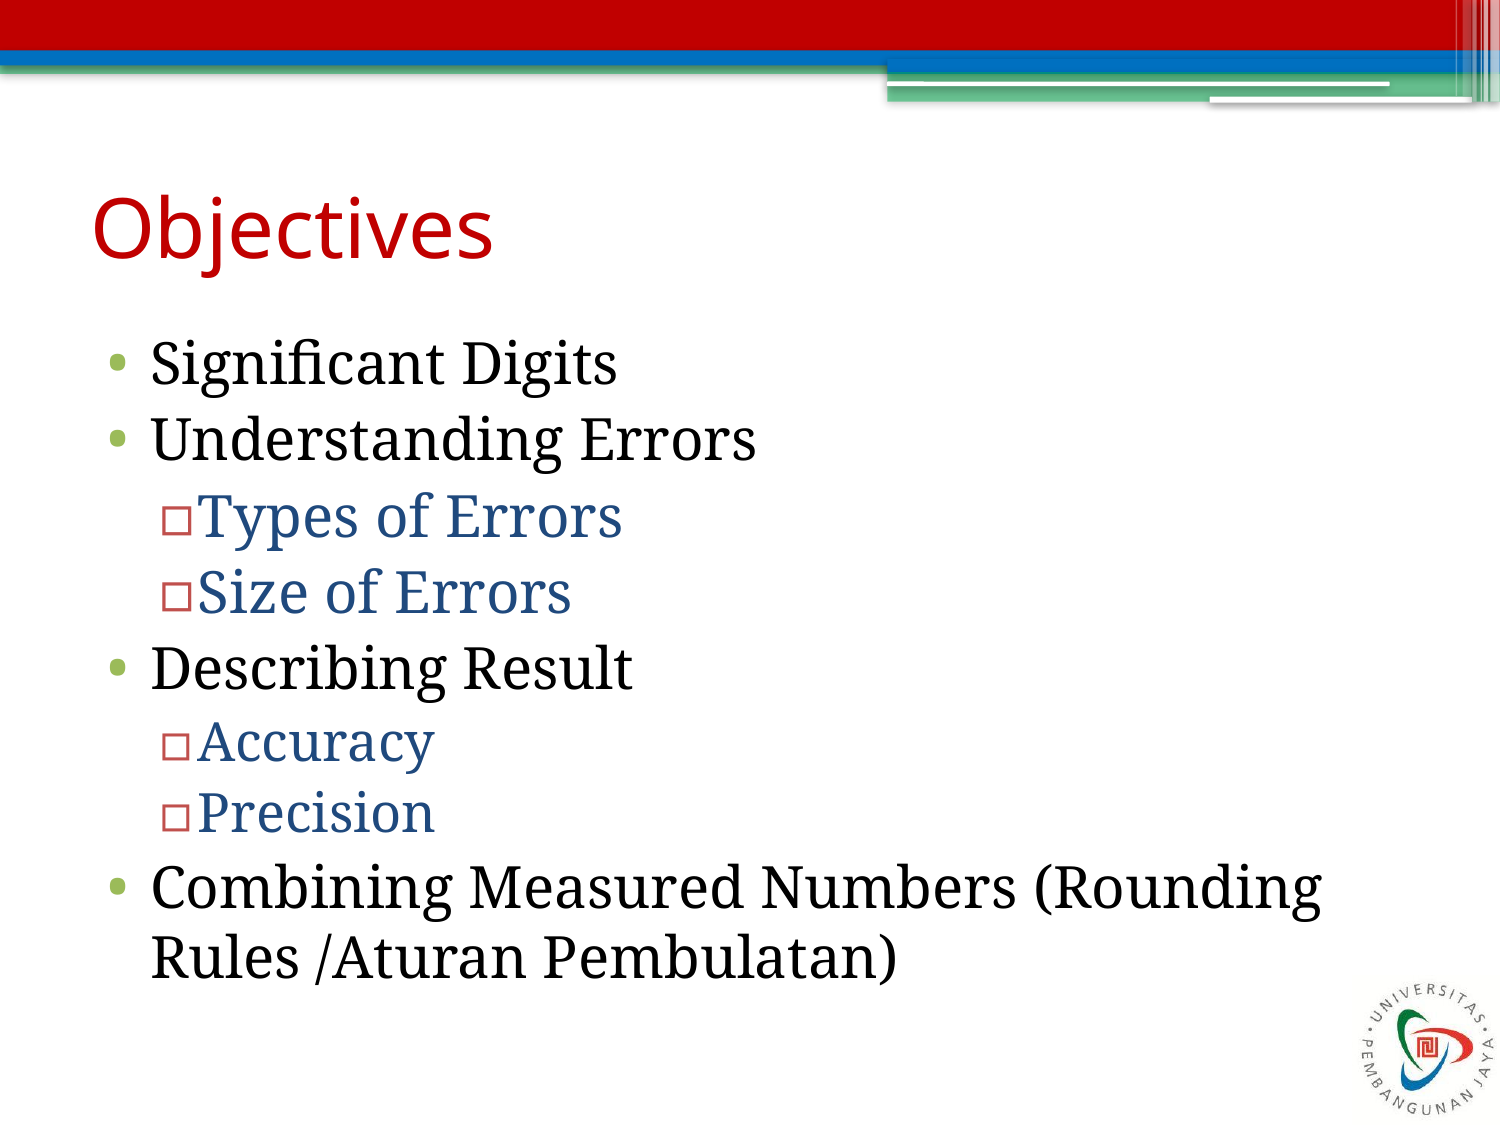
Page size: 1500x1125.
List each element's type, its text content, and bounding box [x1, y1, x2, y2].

title Objectives [75, 137, 1425, 313]
list Significant Digits Understanding Errors Types of Errors Size of Errors Describing Result Accuracy Precision Combining Measured Numbers (Rounding Rules /Aturan Pembulatan) [75, 318, 1425, 1029]
picture [1352, 975, 1500, 1125]
